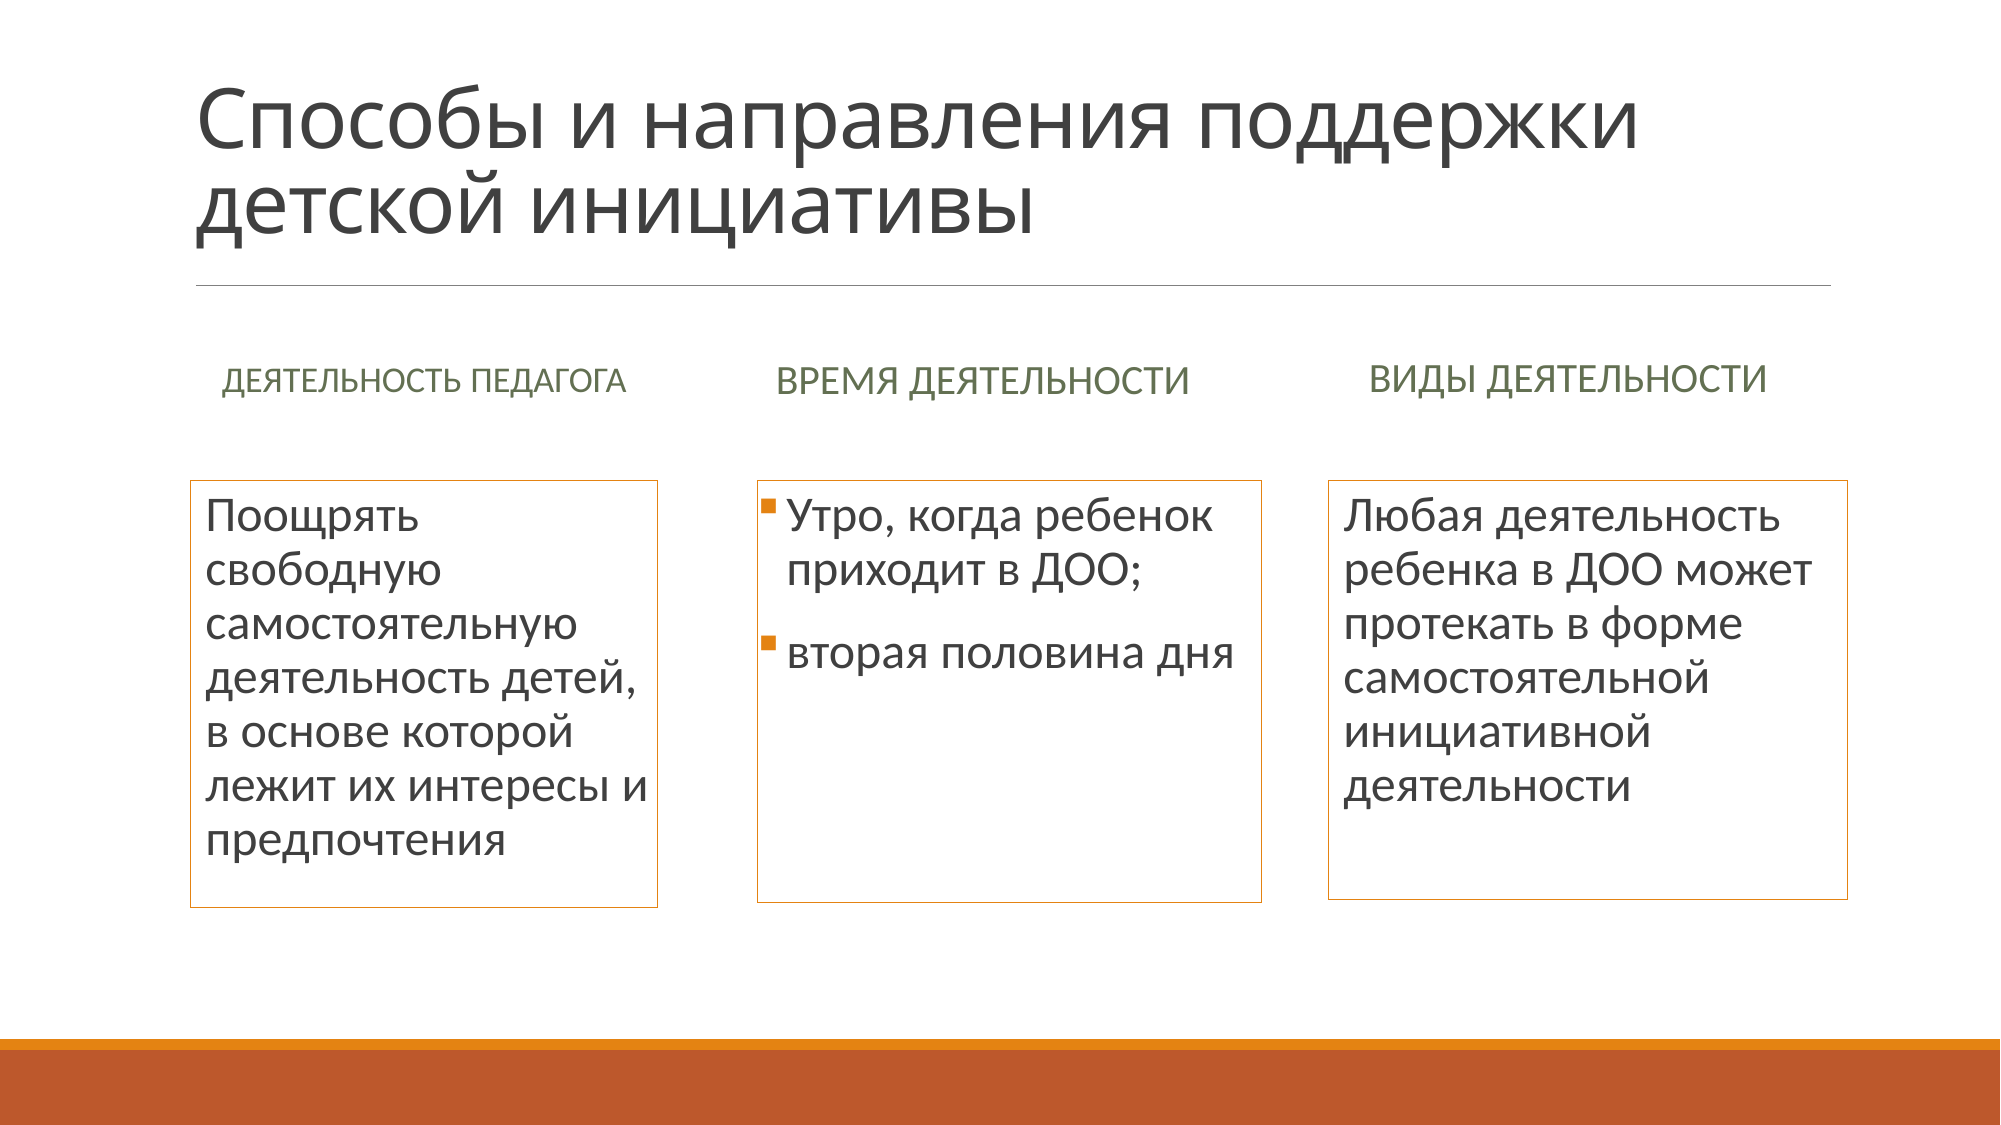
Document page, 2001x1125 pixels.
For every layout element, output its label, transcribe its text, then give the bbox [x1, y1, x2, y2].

list Поощрять свободную самостоятельную деятельность детей, в основе которой лежит их интересы и предпочтения [190, 480, 658, 908]
list Утро, когда ребенок приходит в ДОО; вторая половина дня [757, 480, 1262, 903]
text_box Виды деятельности [1328, 318, 1819, 440]
title Способы и направления поддержки детской инициативы [180, 47, 1830, 285]
list Время деятельности [756, 323, 1220, 440]
list Деятельность педагога [183, 339, 674, 424]
text_box Любая деятельность ребенка в ДОО может протекать в форме самостоятельной инициативной деятельности [1328, 480, 1848, 900]
